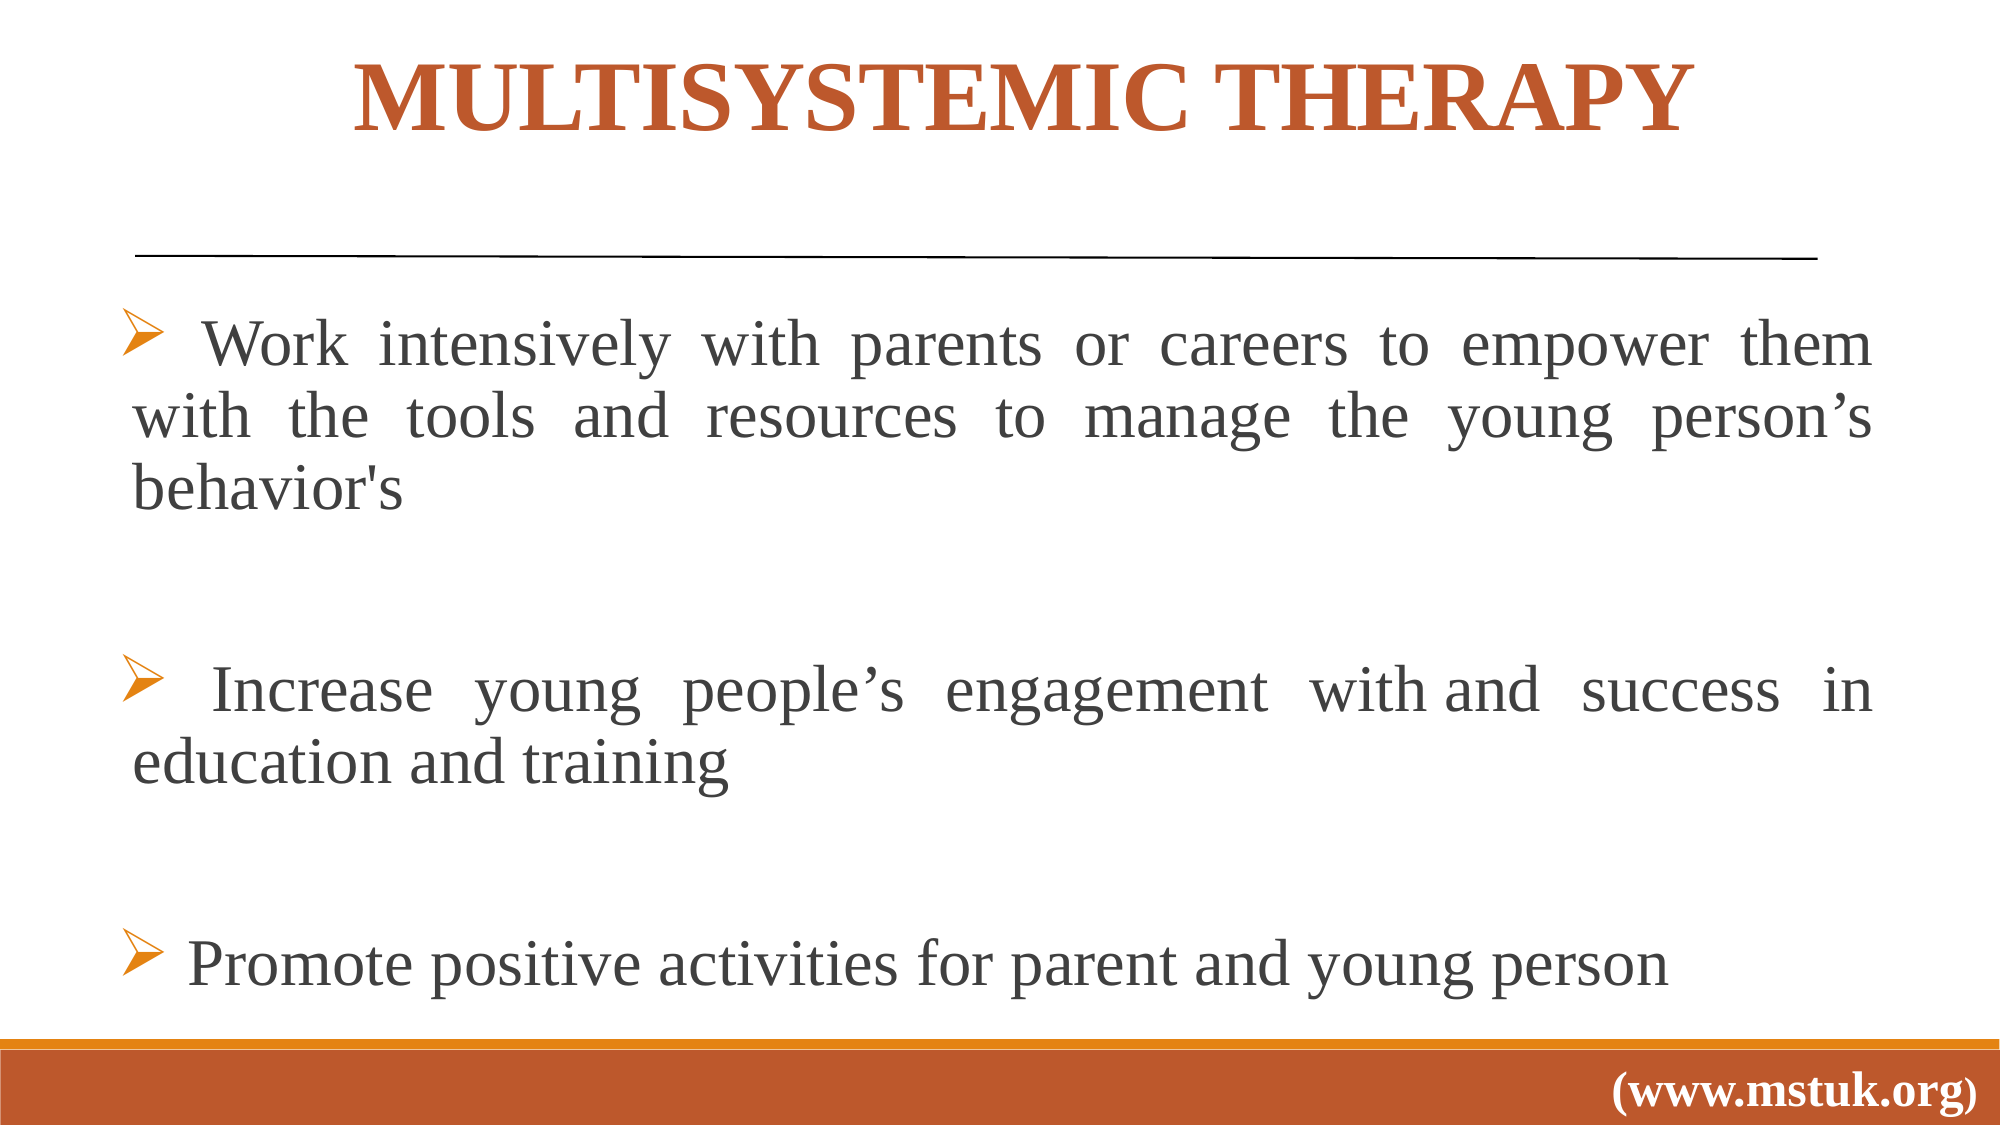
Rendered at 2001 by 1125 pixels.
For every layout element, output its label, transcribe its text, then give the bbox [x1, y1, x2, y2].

text_box Work intensively with parents or careers to empower them with the tools and resources to manage the young person’s behavior's Increase young people’s engagement with and success in education and training Promote positive activities for parent and young person [103, 300, 1892, 1050]
text_box MULTISYSTEMIC THERAPY [200, 41, 1851, 180]
text_box (www.mstuk.org) [1596, 1049, 2000, 1124]
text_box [134, 255, 1819, 260]
